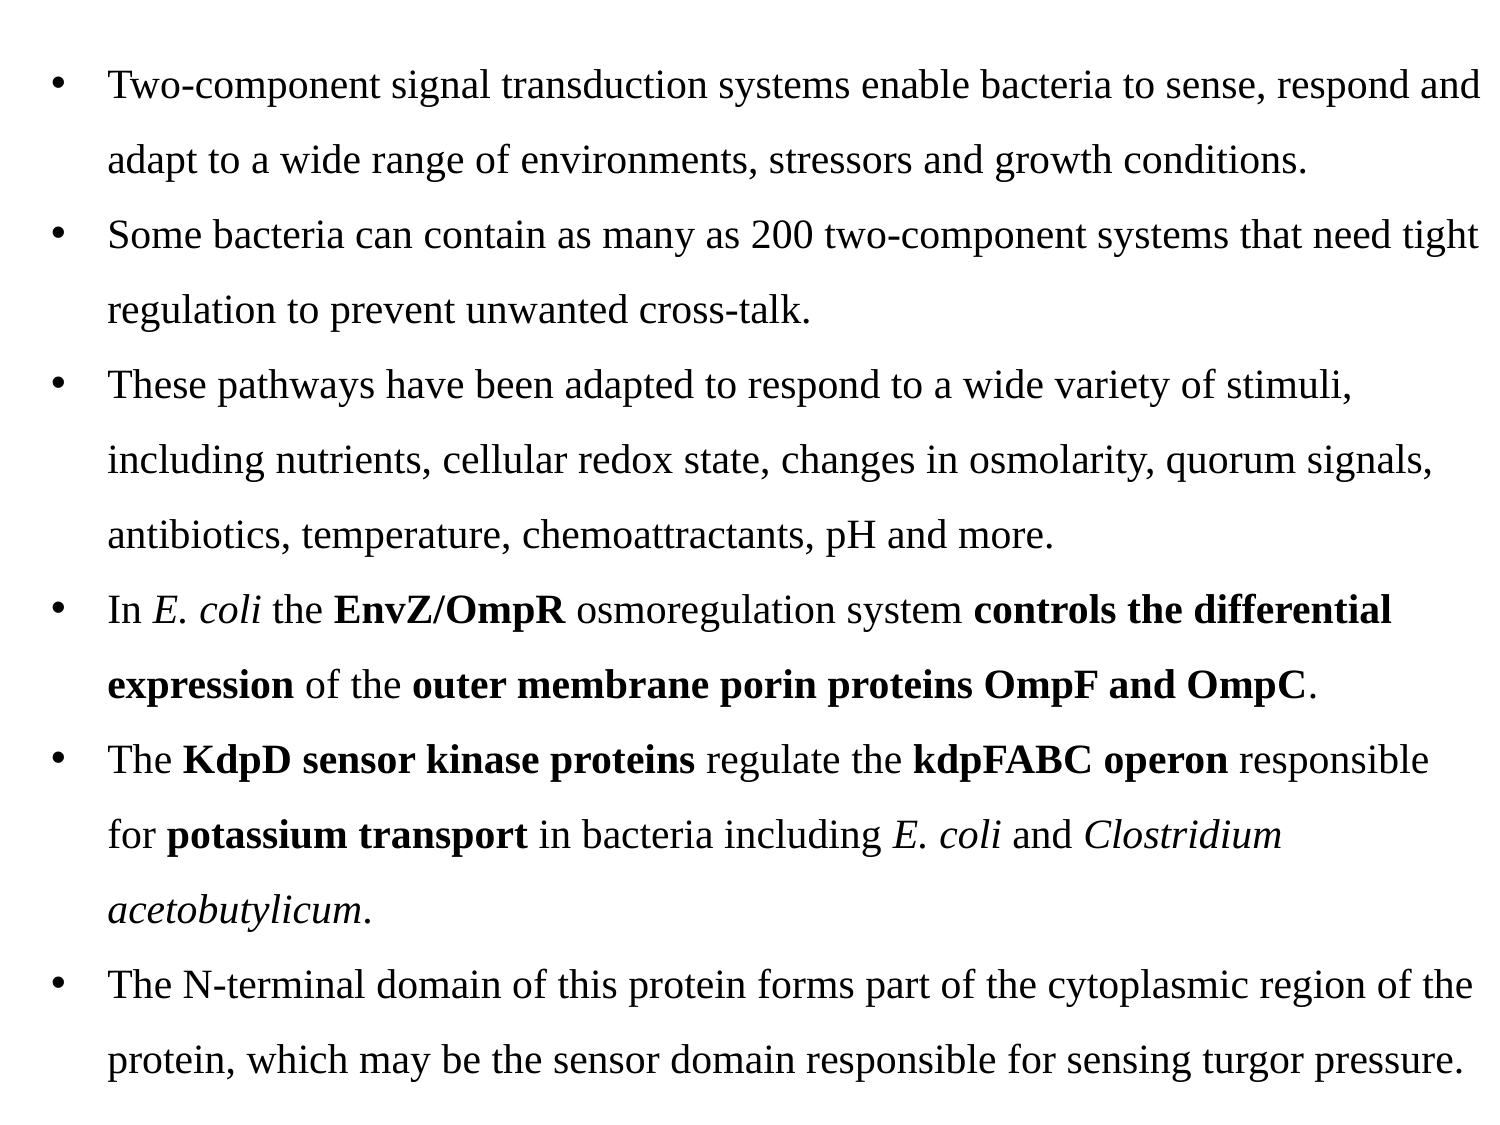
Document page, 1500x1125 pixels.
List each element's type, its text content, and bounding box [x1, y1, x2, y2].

text_box Two-component signal transduction systems enable bacteria to sense, respond and adapt to a wide range of environments, stressors and growth conditions. Some bacteria can contain as many as 200 two-component systems that need tight regulation to prevent unwanted cross-talk. These pathways have been adapted to respond to a wide variety of stimuli, including nutrients, cellular redox state, changes in osmolarity, quorum signals, antibiotics, temperature, chemoattractants, pH and more. In E. coli the EnvZ/OmpR osmoregulation system controls the differential expression of the outer membrane porin proteins OmpF and OmpC. The KdpD sensor kinase proteins regulate the kdpFABC operon responsible for potassium transport in bacteria including E. coli and Clostridium acetobutylicum. The N-terminal domain of this protein forms part of the cytoplasmic region of the protein, which may be the sensor domain responsible for sensing turgor pressure. [36, 24, 1500, 1090]
